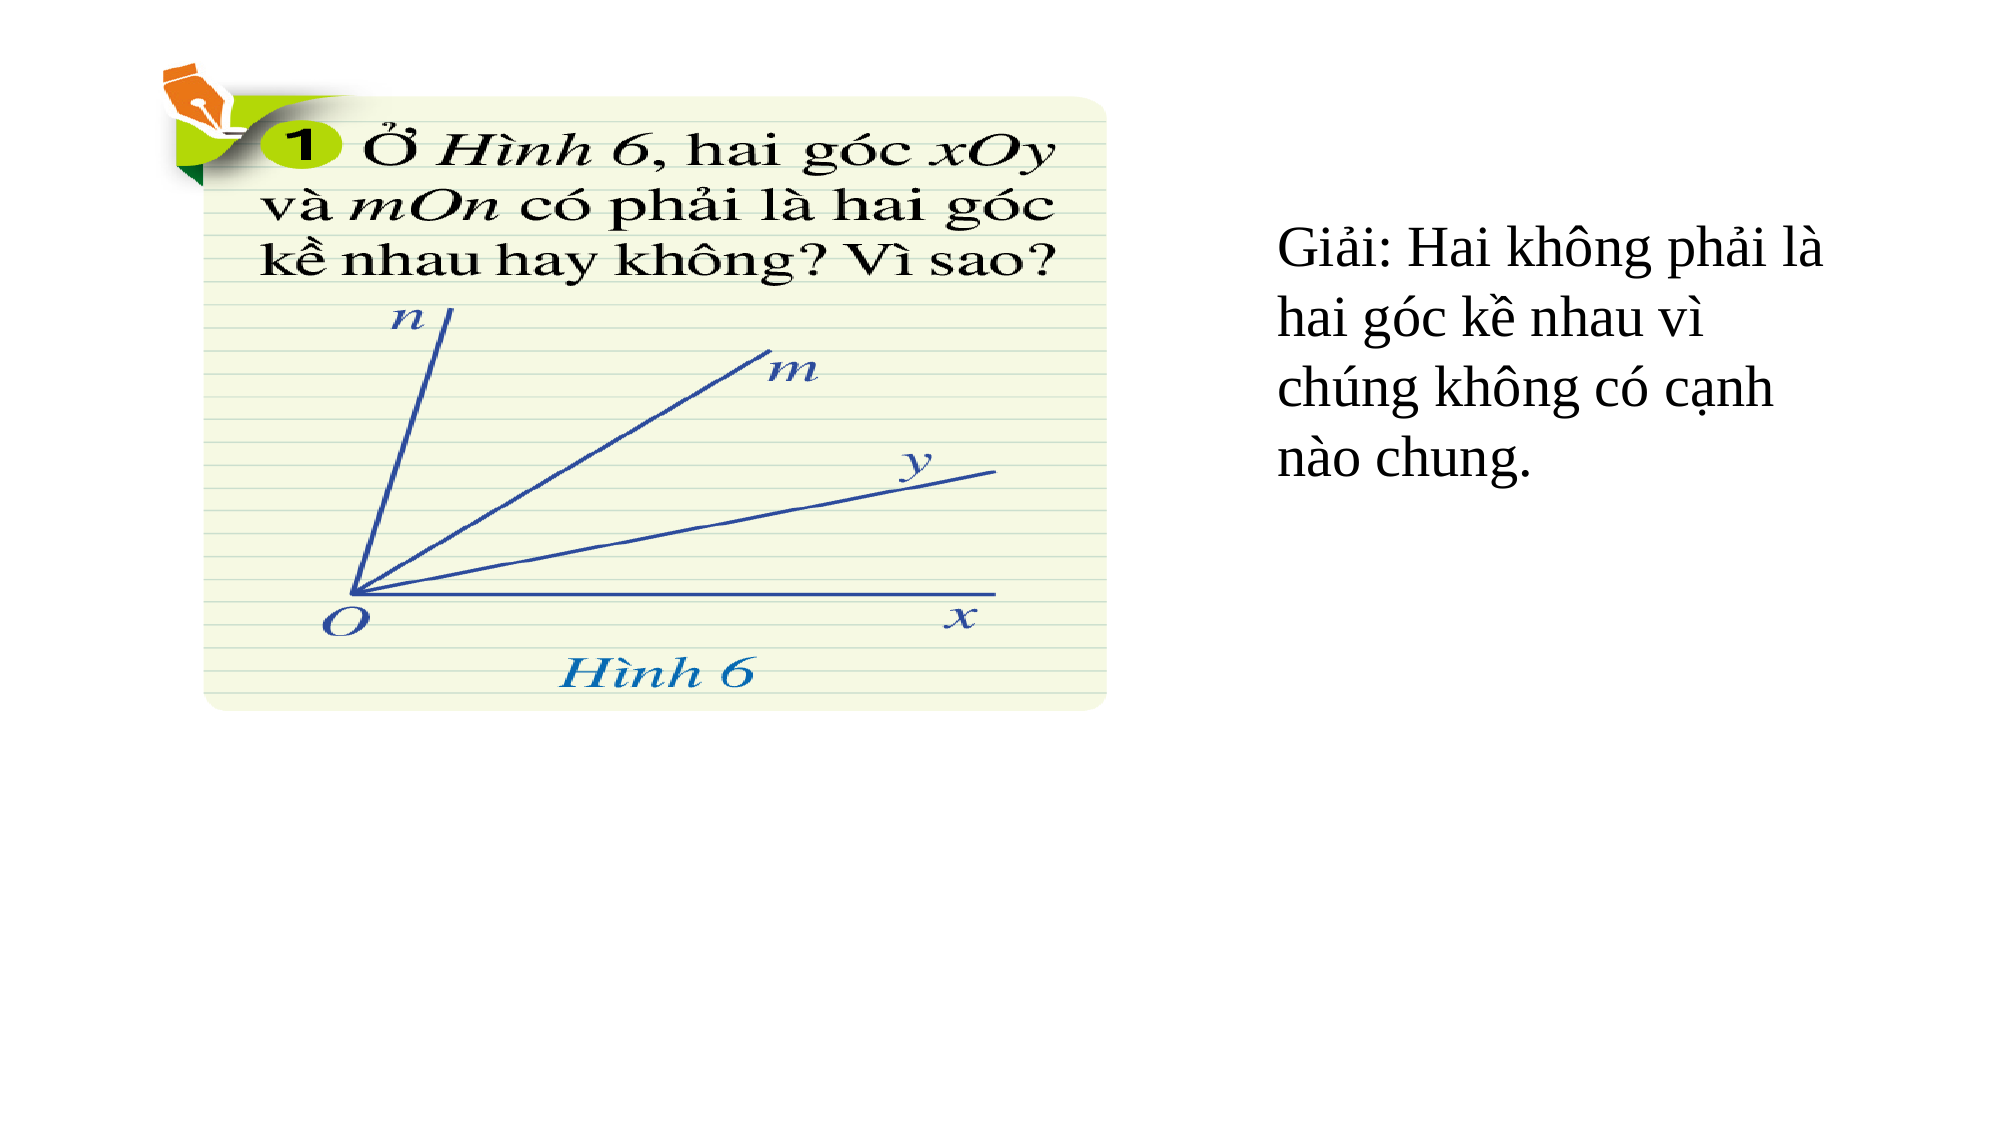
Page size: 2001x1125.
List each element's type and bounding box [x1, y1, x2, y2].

picture [117, 59, 1132, 711]
